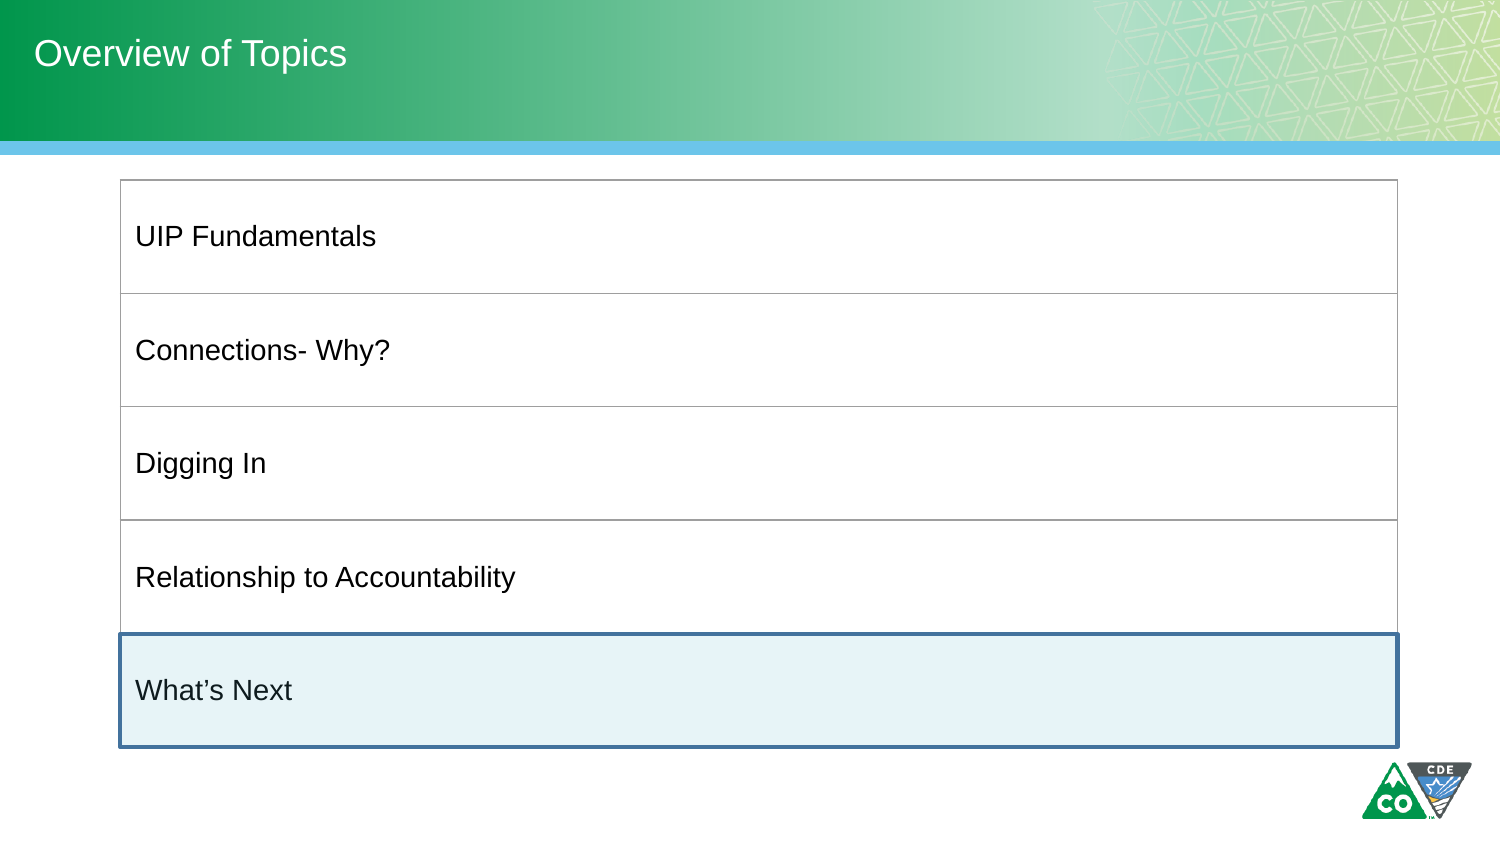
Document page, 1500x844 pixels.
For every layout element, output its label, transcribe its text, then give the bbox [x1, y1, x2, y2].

picture [1352, 755, 1479, 824]
table_cell Digging In [121, 407, 1397, 519]
table_cell Connections- Why? [121, 294, 1397, 406]
title Overview of Topics [33, 33, 752, 122]
table_header UIP Fundamentals [121, 181, 1397, 293]
text_box [118, 632, 1400, 749]
table_cell Relationship to Accountability [121, 521, 1397, 632]
picture [0, 0, 1500, 155]
